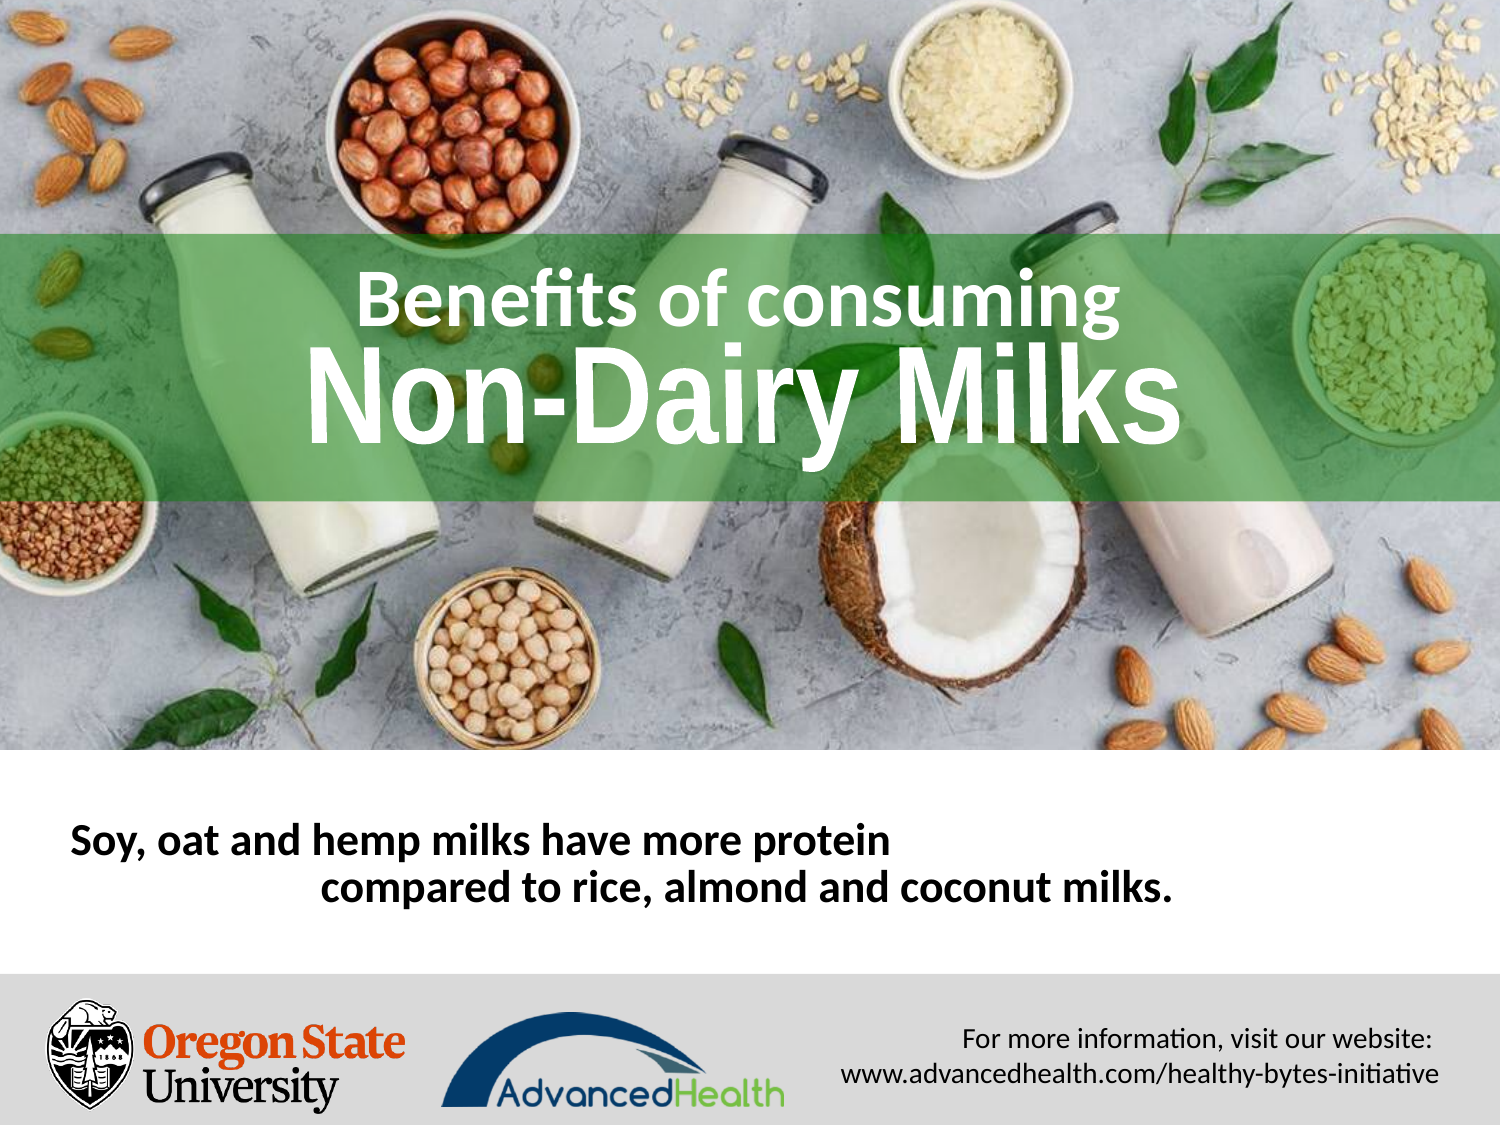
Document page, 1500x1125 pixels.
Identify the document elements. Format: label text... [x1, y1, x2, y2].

picture [44, 998, 405, 1114]
text_box For more information, visit our website: www.advancedhealth.com/healthy-bytes-initiative [808, 1013, 1446, 1112]
picture [441, 1012, 784, 1107]
text_box [0, 973, 1500, 1125]
text_box Soy, oat and hemp milks have more protein compared to rice, almond and coconut milks. [17, 792, 1478, 955]
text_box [0, 0, 1500, 750]
